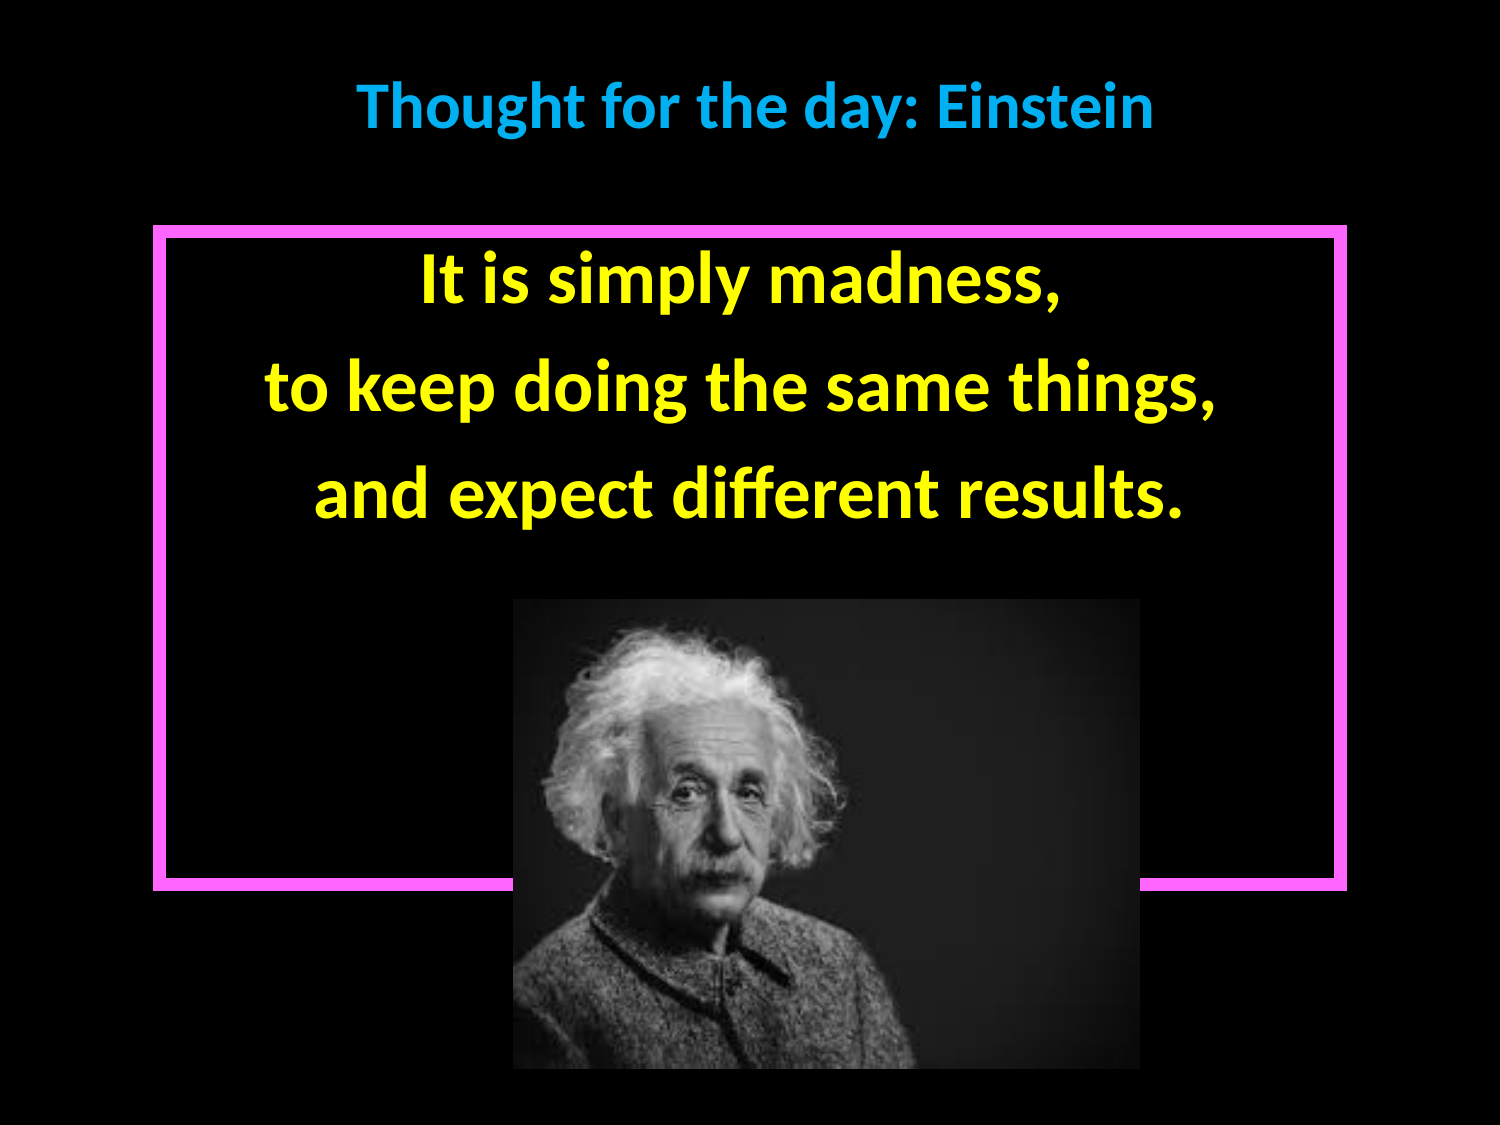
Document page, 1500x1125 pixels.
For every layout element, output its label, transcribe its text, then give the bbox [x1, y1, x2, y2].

list It is simply madness, to keep doing the same things, and expect different results. [159, 231, 1341, 885]
picture [513, 599, 1140, 1069]
title Thought for the day: Einstein [40, 30, 1471, 185]
